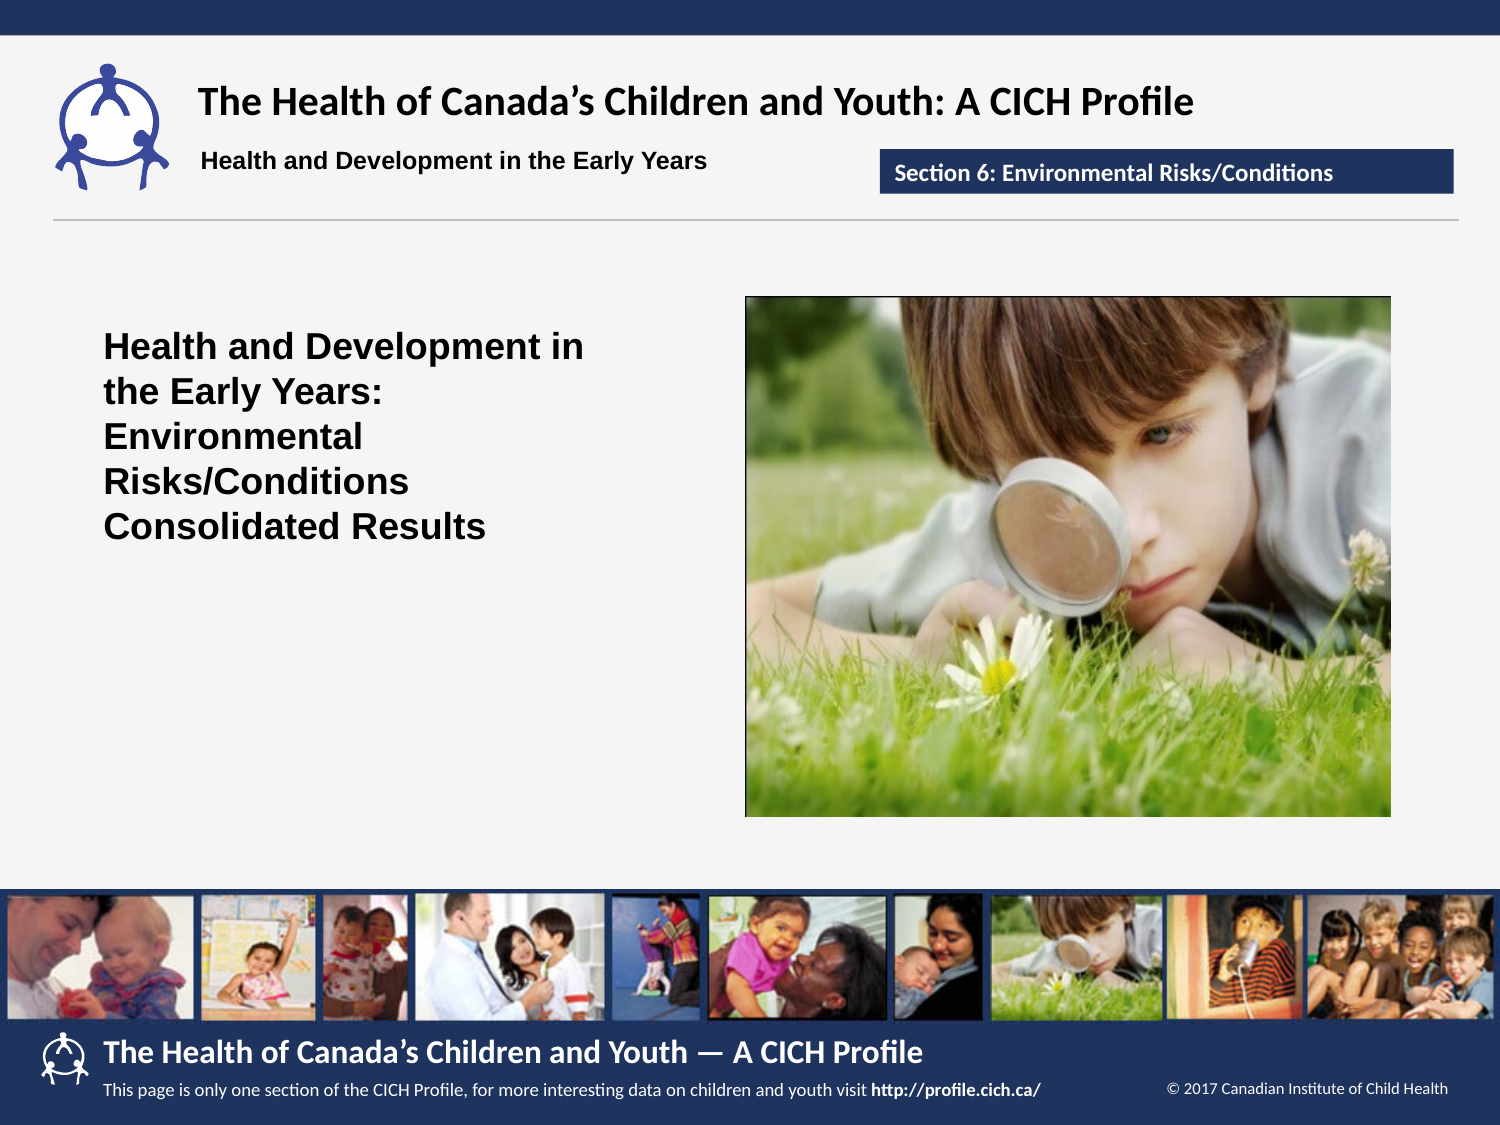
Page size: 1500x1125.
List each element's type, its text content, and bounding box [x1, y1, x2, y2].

picture [745, 296, 1392, 818]
picture [0, 889, 1500, 1024]
text_box Health and Development in the Early Years: Environmental Risks/Conditions Consolidated Results [88, 314, 621, 555]
